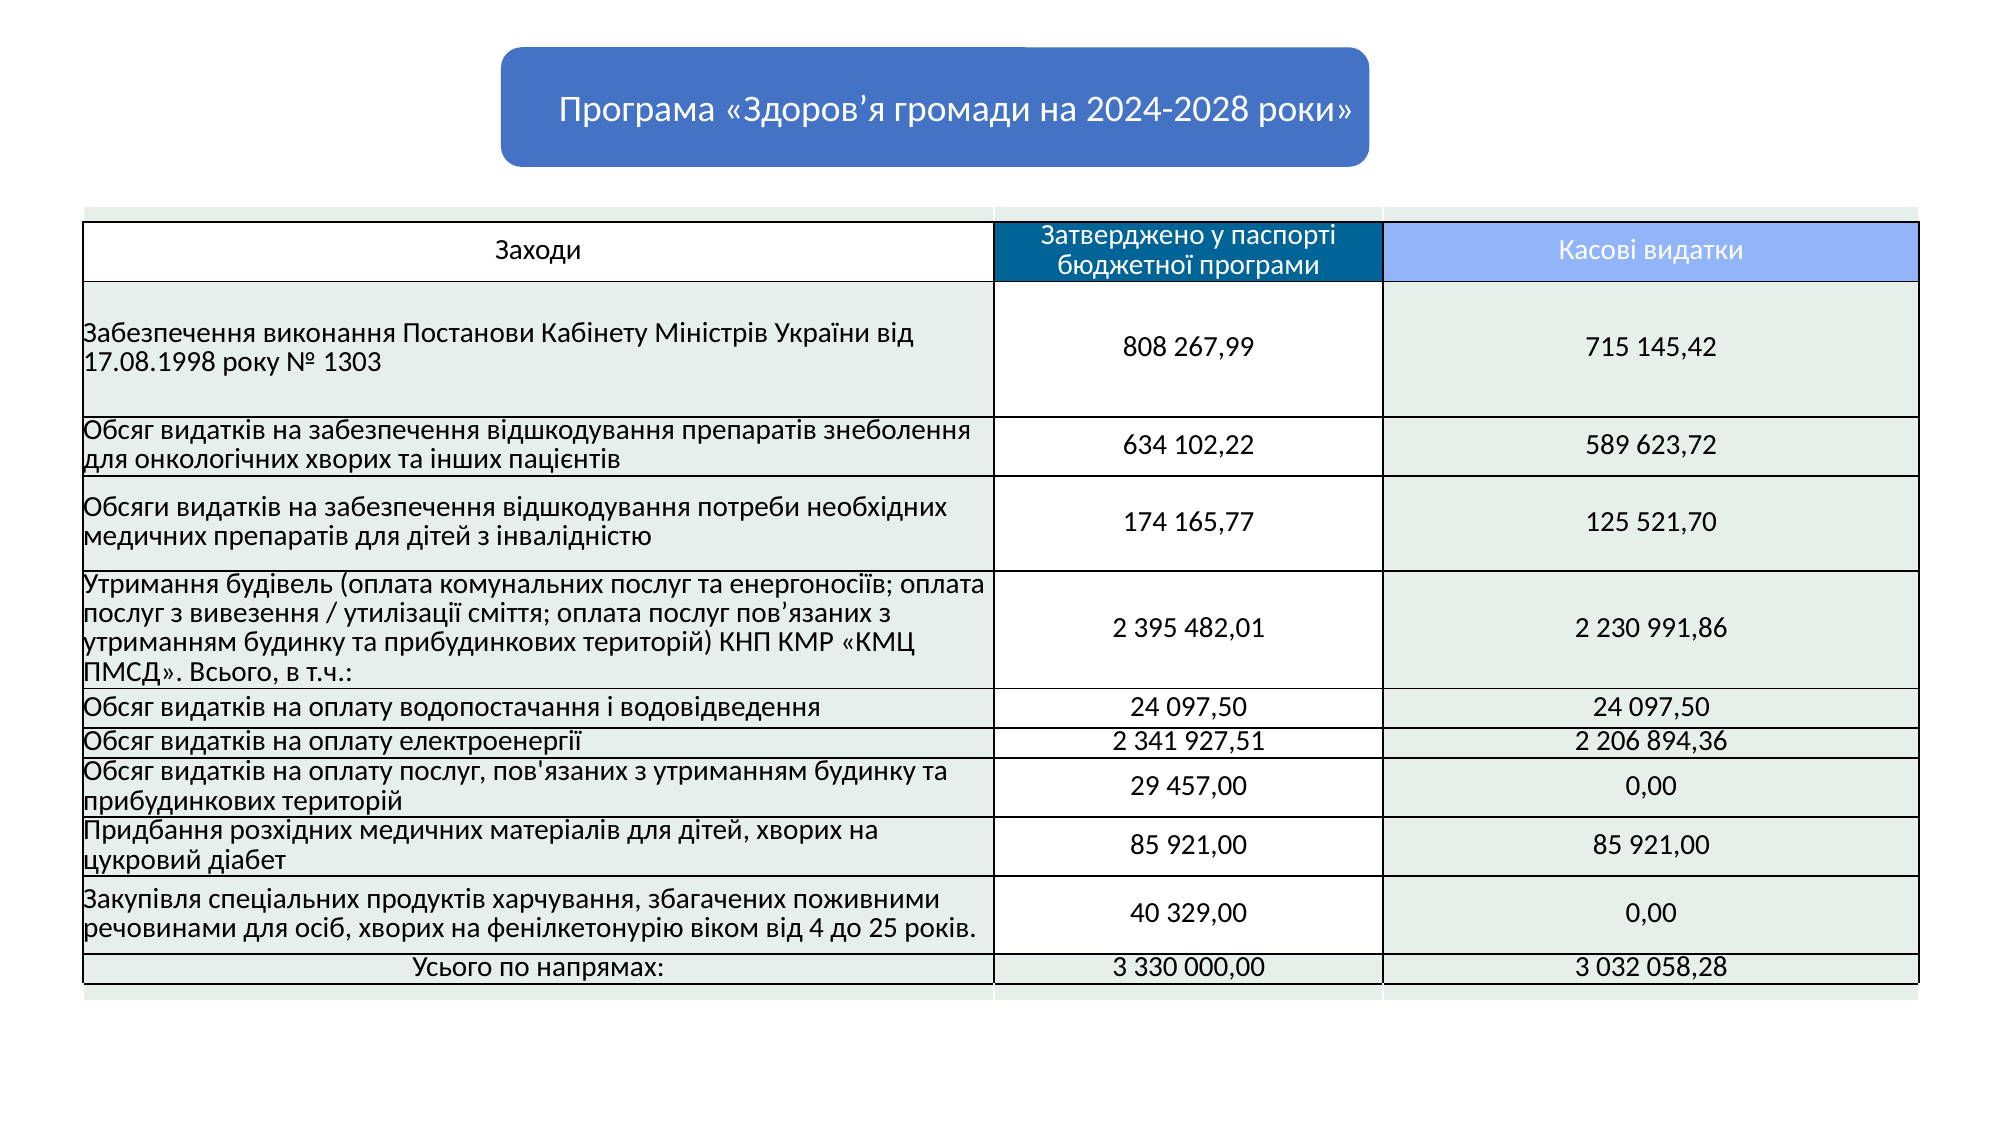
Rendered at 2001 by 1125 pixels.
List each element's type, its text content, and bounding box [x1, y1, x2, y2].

text_box [500, 47, 1370, 167]
table_cell 634 102,22 [995, 418, 1382, 475]
table_cell [995, 985, 1382, 1000]
table_cell 0,00 [1384, 877, 1918, 953]
table_cell Касові видатки [1384, 223, 1918, 281]
table_cell Закупівля спеціальних продуктів харчування, збагачених поживними речовинами для осіб, хворих на фенілкетонурію віком від 4 до 25 років. [84, 877, 993, 953]
table_header [995, 207, 1382, 221]
table_cell Заходи [84, 223, 993, 281]
table_cell 40 329,00 [995, 877, 1382, 953]
table_cell 125 521,70 [1384, 477, 1918, 570]
table_cell Утримання будівель (оплата комунальних послуг та енергоносіїв; оплата послуг з вивезення / утилізації сміття; оплата послуг пов’язаних з утриманням будинку та прибудинкових територій) КНП КМР «КМЦ ПМСД». Всього, в т.ч.: [84, 572, 993, 688]
table_cell 3 330 000,00 [995, 955, 1382, 983]
table_header [84, 207, 993, 221]
table_cell [1384, 985, 1918, 1000]
table_cell Обсяг видатків на оплату водопостачання і водовідведення [84, 689, 993, 727]
table_cell 24 097,50 [995, 689, 1382, 727]
table_cell Обсяги видатків на забезпечення відшкодування потреби необхідних медичних препаратів для дітей з інвалідністю [84, 477, 993, 570]
table_cell Затверджено у паспорті бюджетної програми [995, 223, 1382, 281]
table_cell 2 395 482,01 [995, 572, 1382, 688]
table_header [1384, 207, 1918, 221]
table_cell 808 267,99 [995, 282, 1382, 416]
table_cell Обсяг видатків на забезпечення відшкодування препаратів знеболення для онкологічних хворих та інших пацієнтів [84, 418, 993, 475]
table_cell 589 623,72 [1384, 418, 1918, 475]
table_cell 2 206 894,36 [1384, 729, 1918, 757]
table_cell 85 921,00 [1384, 818, 1918, 875]
table_cell Забезпечення виконання Постанови Кабінету Міністрів України від 17.08.1998 року № 1303 [84, 282, 993, 416]
table_cell 174 165,77 [995, 477, 1382, 570]
table_cell Усього по напрямах: [84, 955, 993, 983]
table_cell 24 097,50 [1384, 689, 1918, 727]
table_cell Обсяг видатків на оплату електроенергії [84, 729, 993, 757]
text_box Програма «Здоров’я громади на 2024-2028 роки» [544, 76, 1370, 137]
table_cell 85 921,00 [995, 818, 1382, 875]
table_cell 29 457,00 [995, 759, 1382, 816]
table_cell 2 341 927,51 [995, 729, 1382, 757]
table_cell 0,00 [1384, 759, 1918, 816]
table_cell 3 032 058,28 [1384, 955, 1918, 983]
table_cell Обсяг видатків на оплату послуг, пов'язаних з утриманням будинку та прибудинкових територій [84, 759, 993, 816]
table_cell Придбання розхідних медичних матеріалів для дітей, хворих на цукровий діабет [84, 818, 993, 875]
table_cell 2 230 991,86 [1384, 572, 1918, 688]
table_cell [84, 985, 993, 1000]
table_cell 715 145,42 [1384, 282, 1918, 416]
